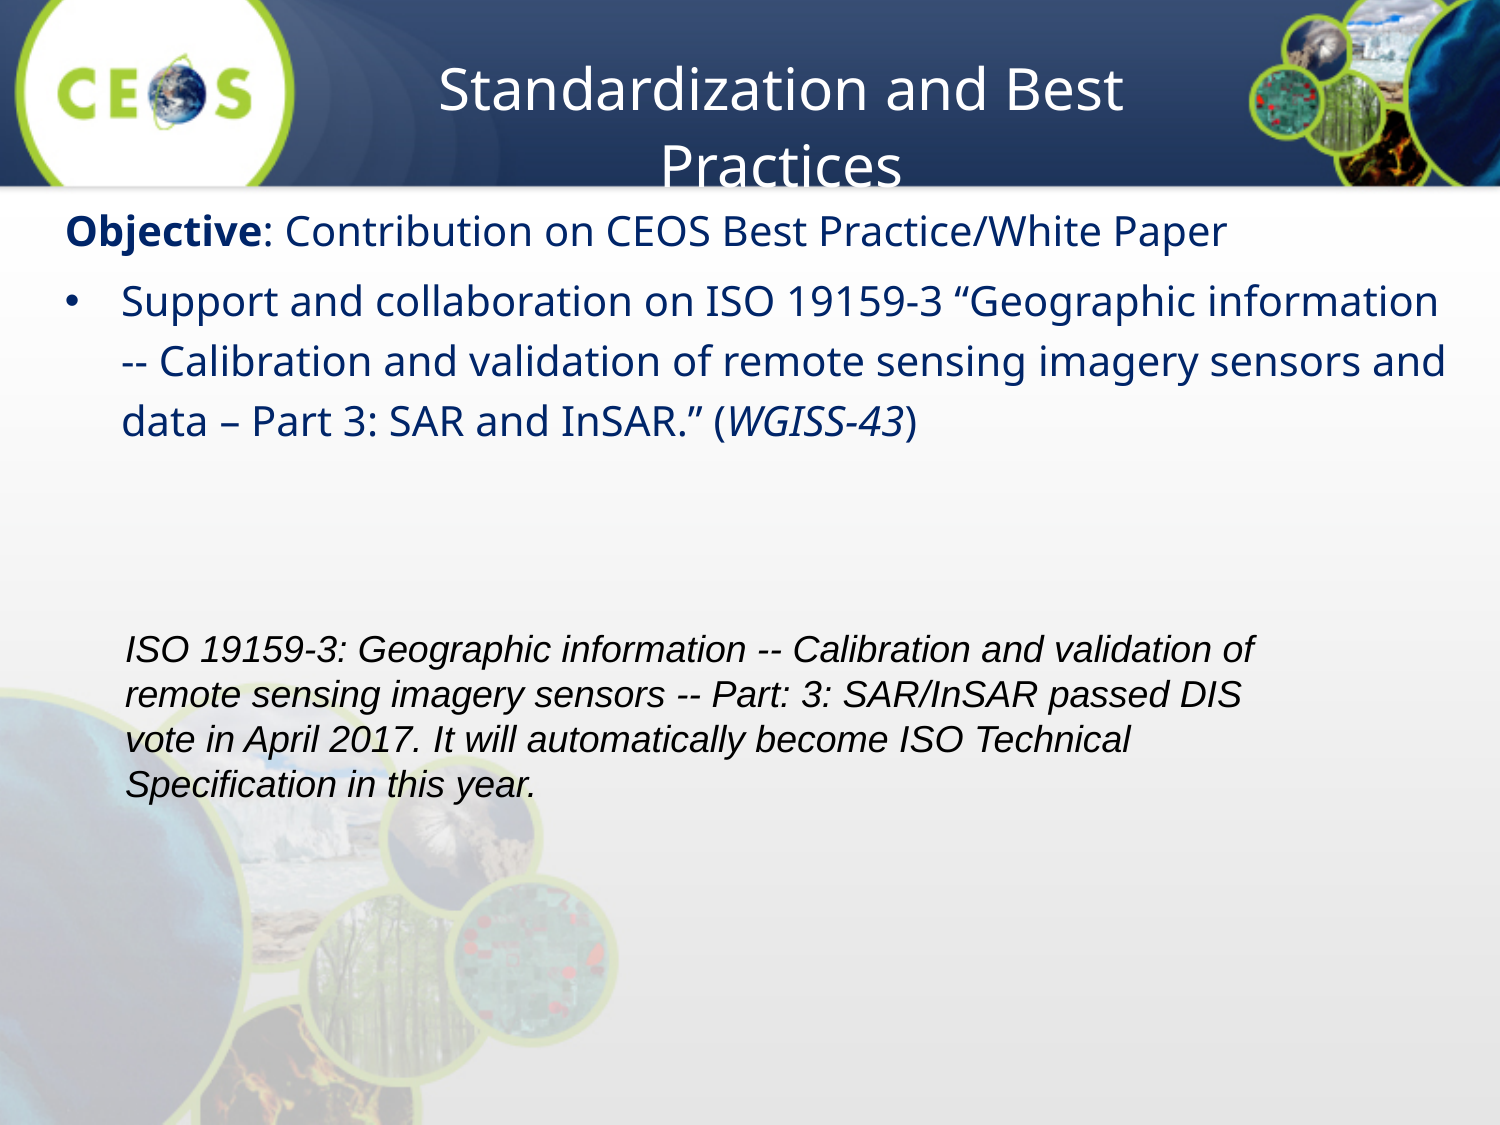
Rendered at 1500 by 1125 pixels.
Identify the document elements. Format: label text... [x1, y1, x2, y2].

picture [0, 0, 1500, 1125]
list Objective: Contribution on CEOS Best Practice/White Paper Support and collaboration on ISO 19159-3 “Geographic information -- Calibration and validation of remote sensing imagery sensors and data – Part 3: SAR and InSAR.” (WGISS-43) [50, 187, 1482, 1125]
text_box ISO 19159-3: Geographic information -- Calibration and validation of remote sensing imagery sensors -- Part: 3: SAR/InSAR passed DIS vote in April 2017. It will automatically become ISO Technical Specification in this year. [117, 617, 1300, 858]
title Standardization and Best Practices [312, 37, 1250, 119]
